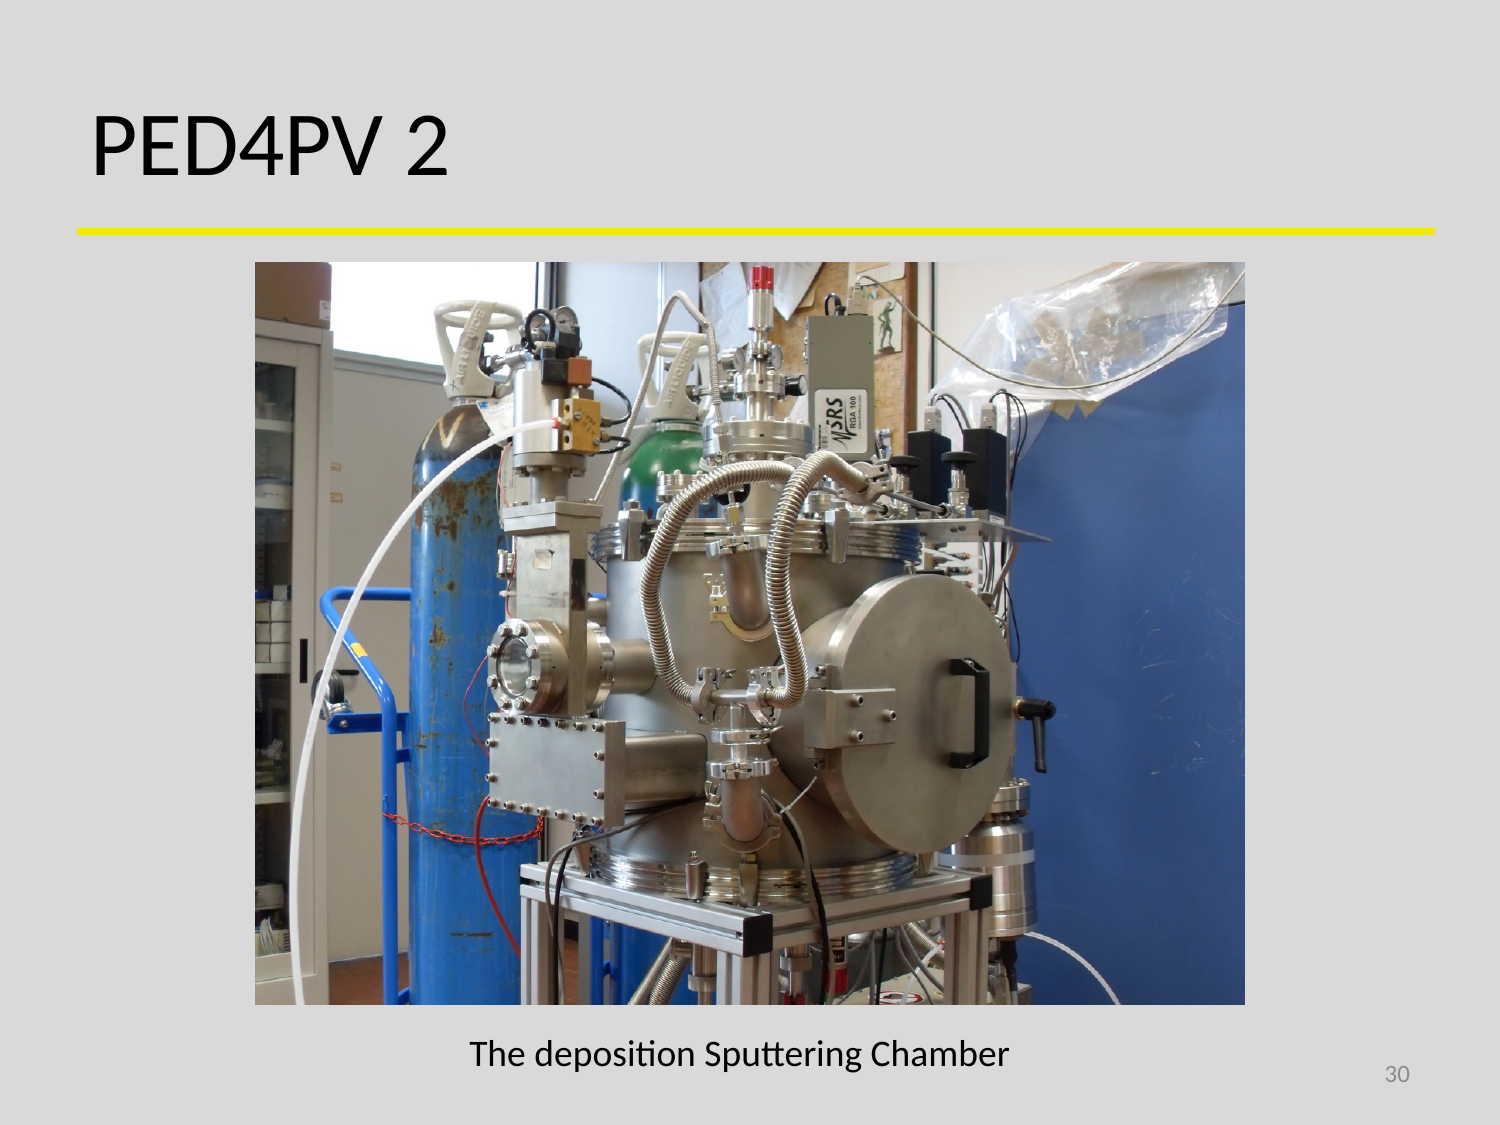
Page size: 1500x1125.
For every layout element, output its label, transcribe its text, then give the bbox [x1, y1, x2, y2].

title PED4PV 2 [75, 45, 1425, 233]
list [254, 262, 1246, 1006]
text_box The deposition Sputtering Chamber [454, 1021, 1046, 1082]
slide_number 30 [1074, 1042, 1425, 1103]
